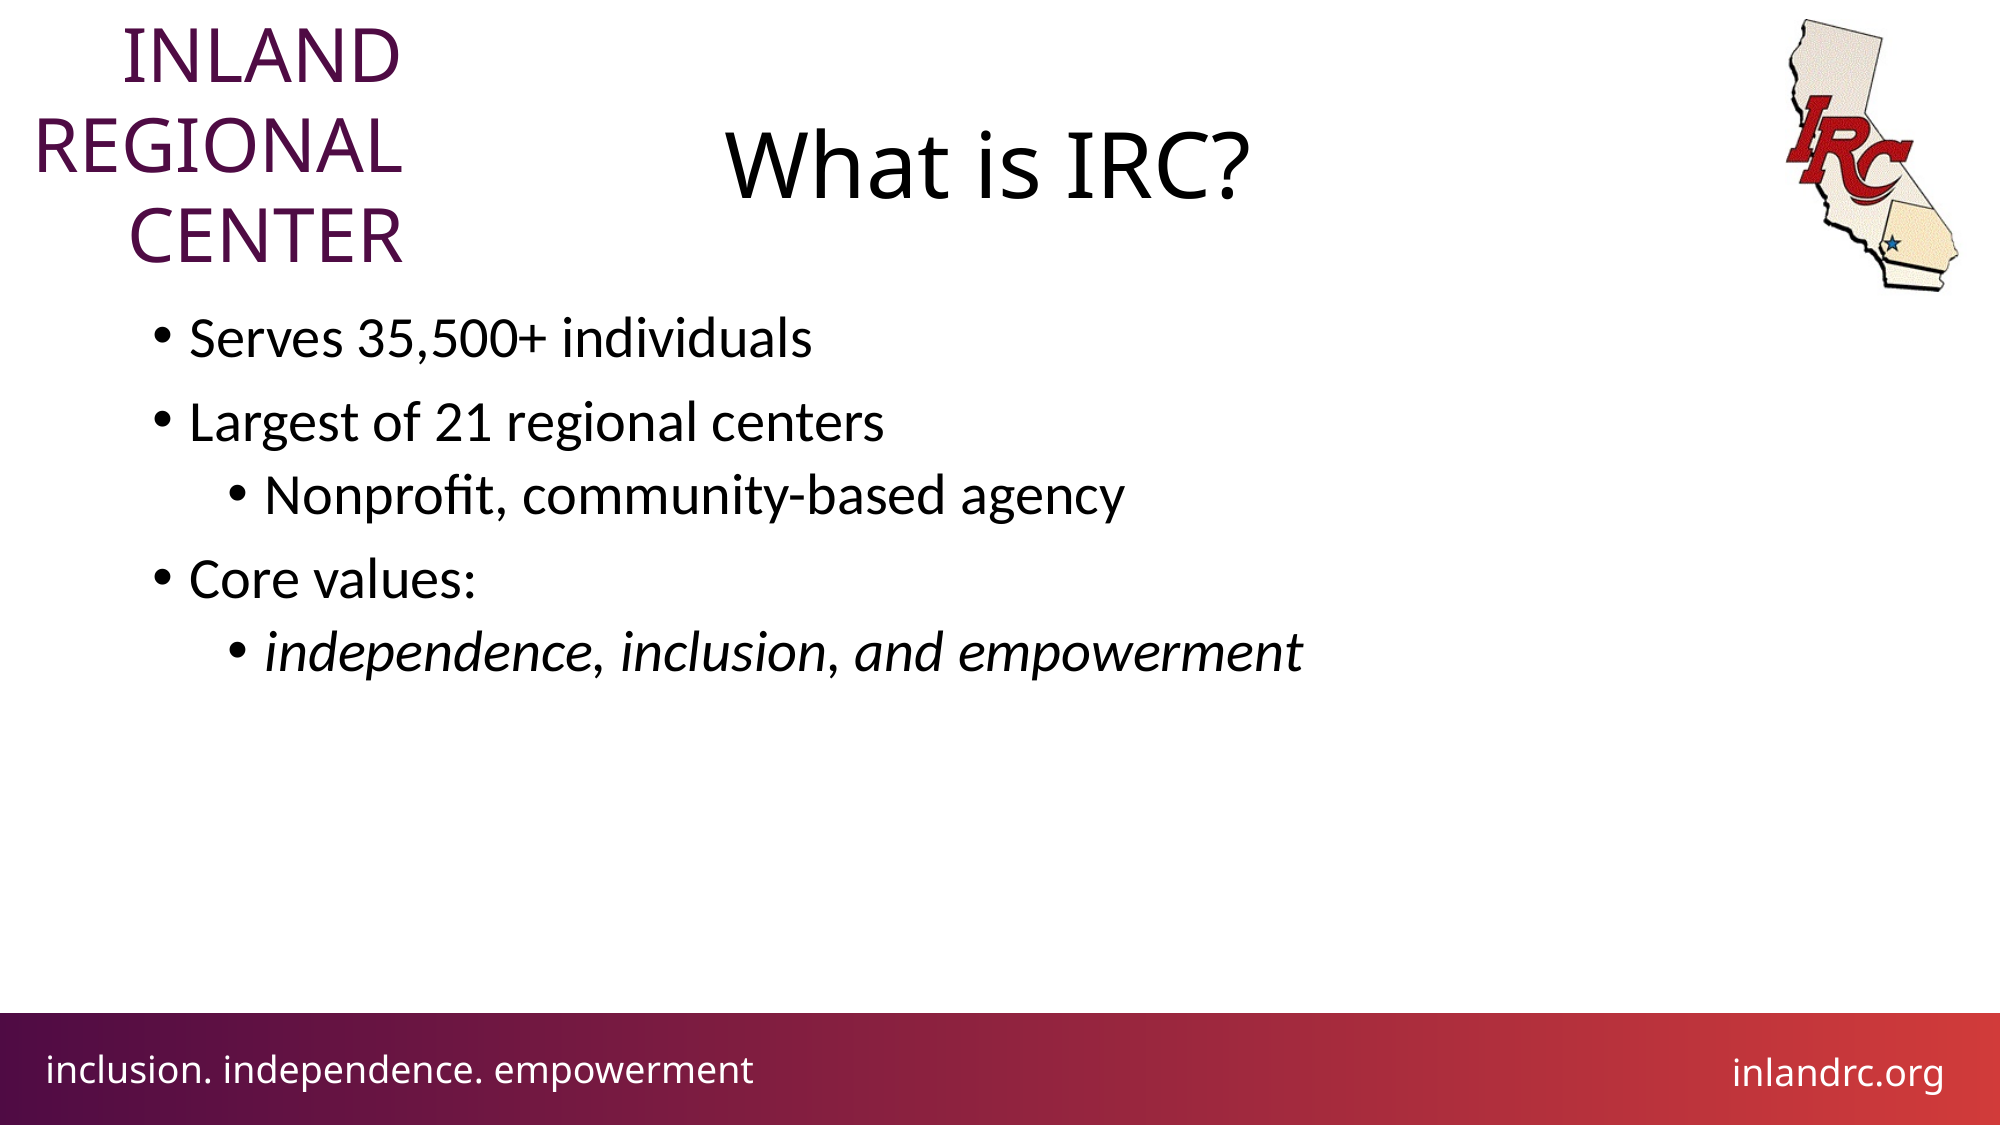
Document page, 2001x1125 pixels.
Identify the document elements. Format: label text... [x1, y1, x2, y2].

picture [1785, 19, 1967, 300]
title What is IRC? [137, 59, 1863, 278]
list Serves 35,500+ individuals Largest of 21 regional centers Nonprofit, community-based agency Core values: independence, inclusion, and empowerment [137, 299, 1863, 1014]
